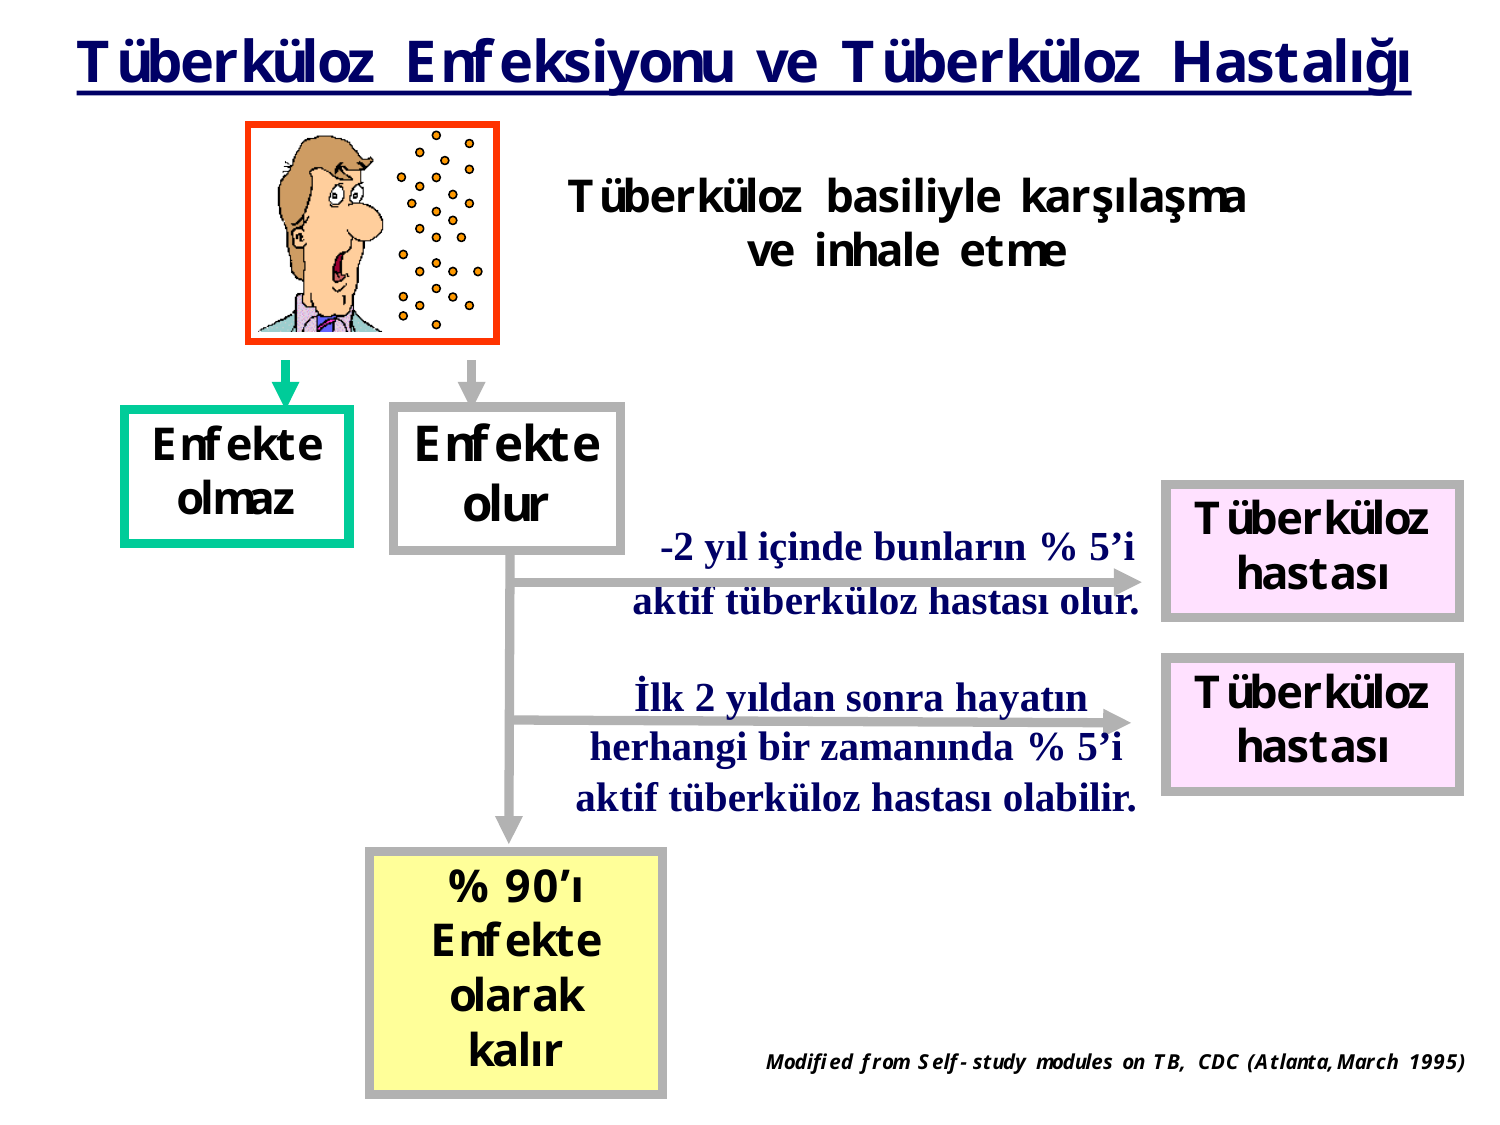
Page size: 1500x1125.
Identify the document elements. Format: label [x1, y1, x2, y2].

text_box [0, 0, 1489, 1117]
